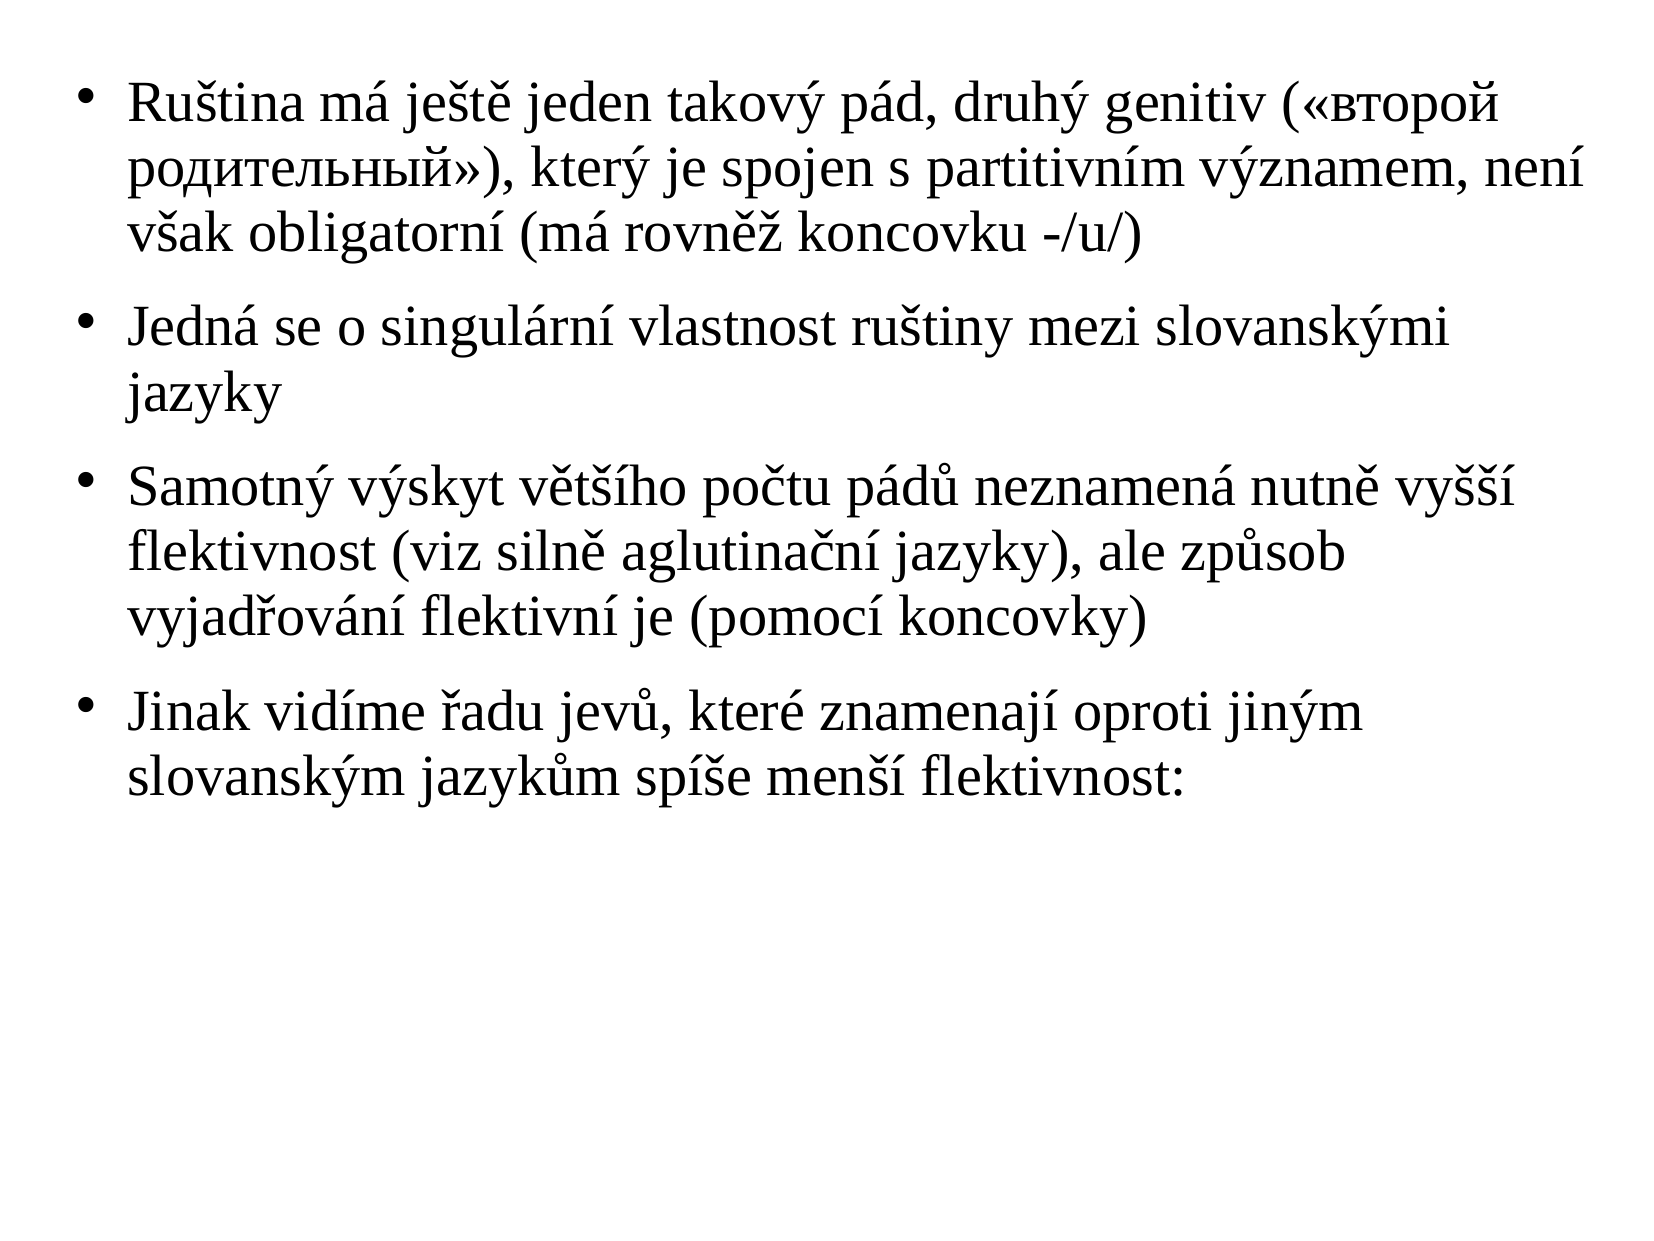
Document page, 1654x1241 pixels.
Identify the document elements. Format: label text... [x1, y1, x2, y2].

list Ruština má ještě jeden takový pád, druhý genitiv («второй родительный»), který je spojen s partitivním významem, není však obligatorní (má rovněž koncovku -/u/) Jedná se o singulární vlastnost ruštiny mezi slovanskými jazyky Samotný výskyt většího počtu pádů neznamená nutně vyšší flektivnost (viz silně aglutinační jazyky), ale způsob vyjadřování flektivní je (pomocí koncovky) Jinak vidíme řadu jevů, které znamenají oproti jiným slovanským jazykům spíše menší flektivnost: [59, 64, 1607, 1187]
